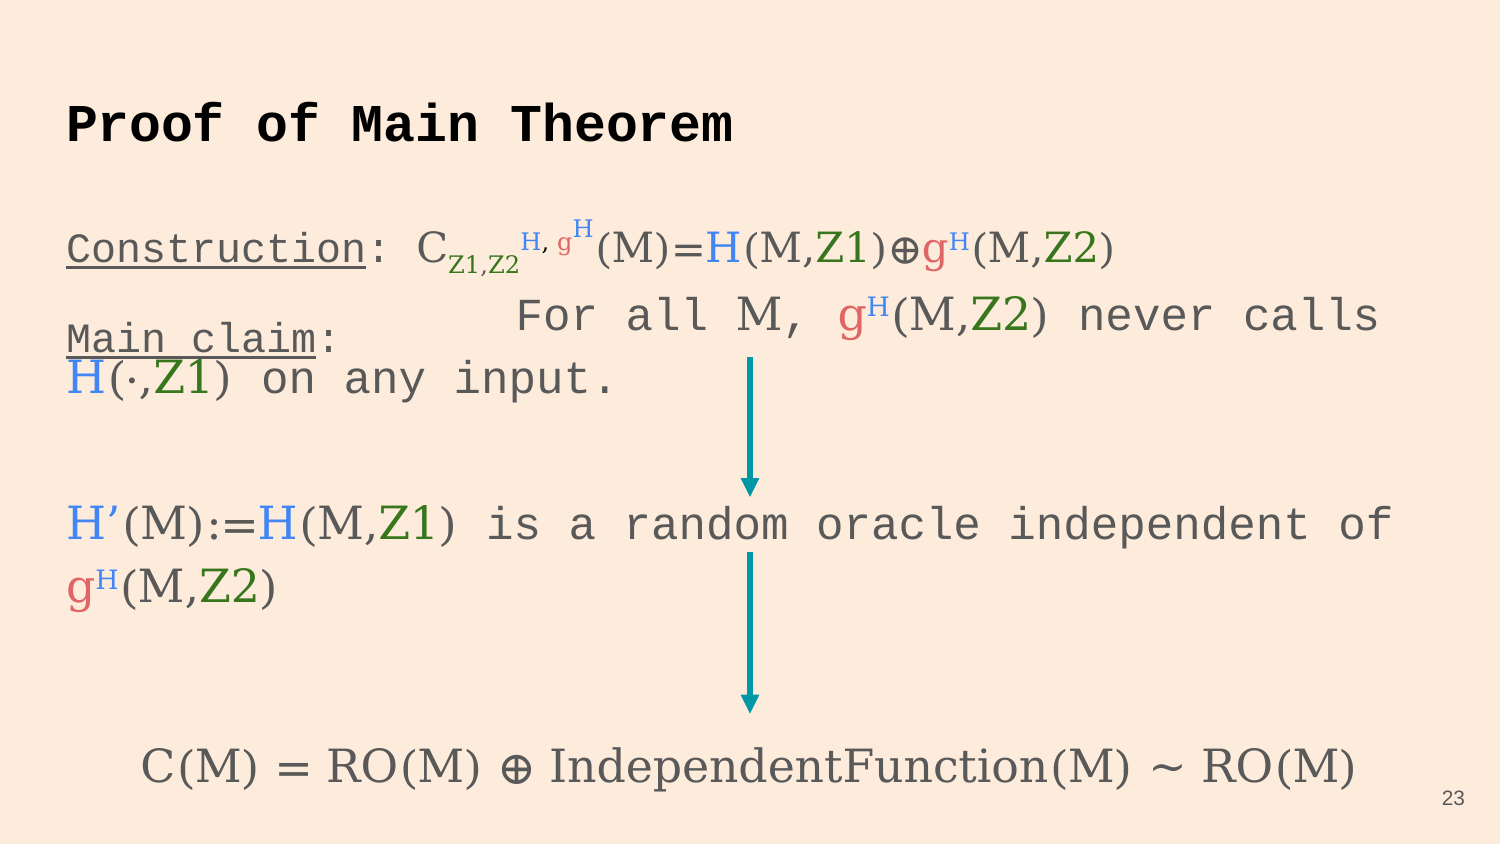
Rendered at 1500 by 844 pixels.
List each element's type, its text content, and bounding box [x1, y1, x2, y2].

list C(M) = RO(M) ⊕ IndependentFunction(M) ~ RO(M) [51, 713, 1449, 844]
list For all M, gH(M,Z2) never calls H(·,Z1) on any input. [51, 181, 1449, 470]
list H’(M):=H(M,Z1) is a random oracle independent of gH(M,Z2) [51, 470, 1449, 633]
slide_number 23 [1449, 764, 1480, 830]
title Proof of Main Theorem [51, 72, 1449, 167]
